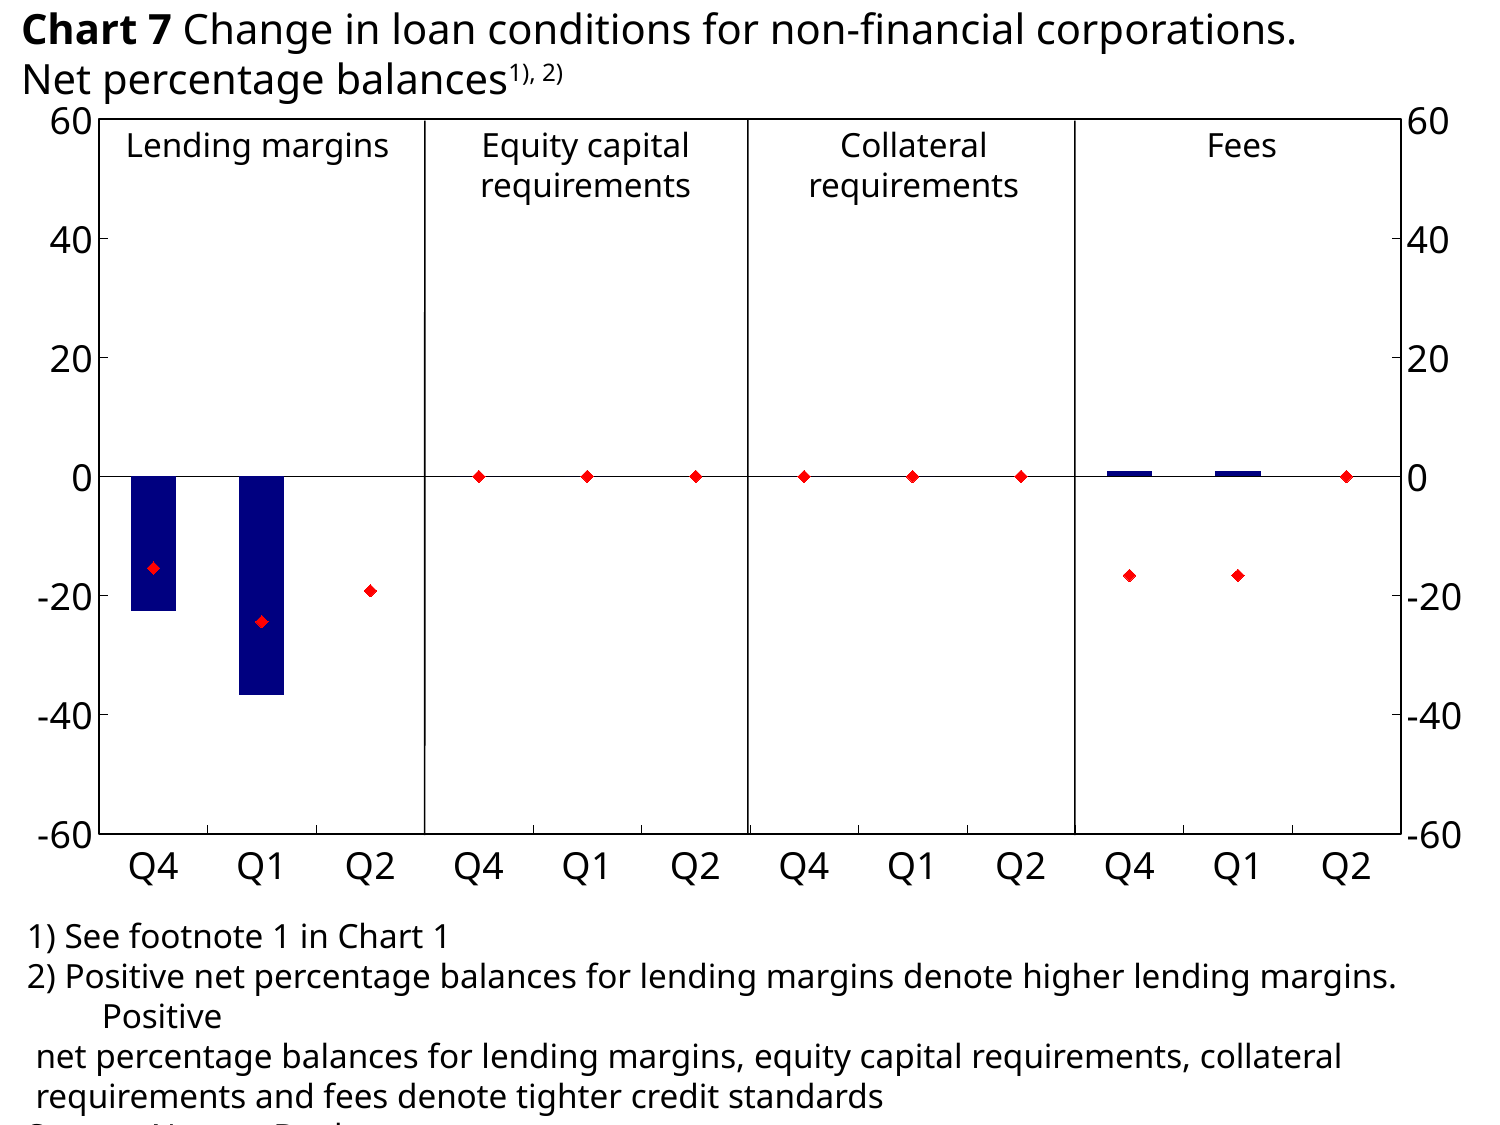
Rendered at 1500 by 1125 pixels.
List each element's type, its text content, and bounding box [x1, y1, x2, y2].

title Chart 7 Change in loan conditions for non-financial corporations. Net percentage balances1), 2) [5, 5, 1460, 92]
chart [0, 93, 1500, 926]
text_box 1) See footnote 1 in Chart 1 2) Positive net percentage balances for lending margins denote higher lending margins. Positive net percentage balances for lending margins, equity capital requirements, collateral requirements and fees denote tighter credit standards Source: Norges Bank [12, 934, 1477, 1114]
